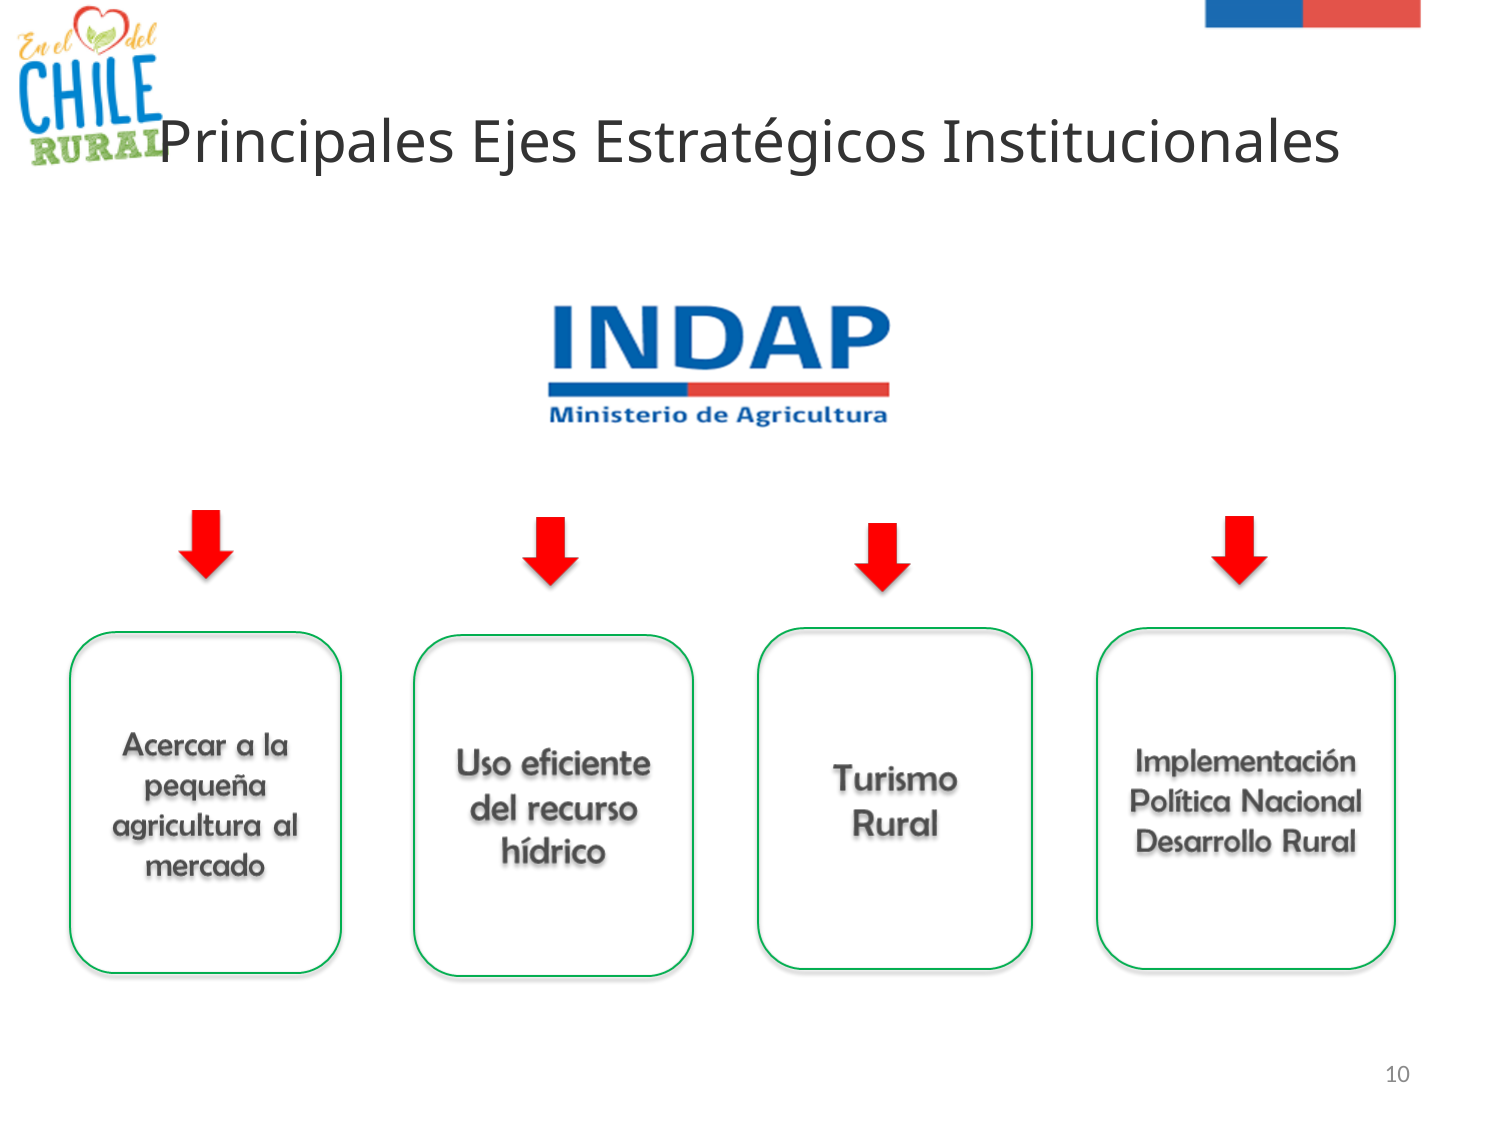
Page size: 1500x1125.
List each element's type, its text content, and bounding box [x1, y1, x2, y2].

title Principales Ejes Estratégicos Institucionales [75, 45, 1425, 233]
slide_number 10 [1074, 1042, 1425, 1103]
picture [1204, 513, 1275, 596]
picture [517, 211, 914, 506]
picture [170, 506, 241, 590]
picture [406, 630, 701, 988]
picture [61, 628, 350, 985]
picture [749, 623, 1040, 981]
picture [847, 520, 918, 603]
picture [1088, 623, 1403, 981]
picture [515, 513, 586, 597]
